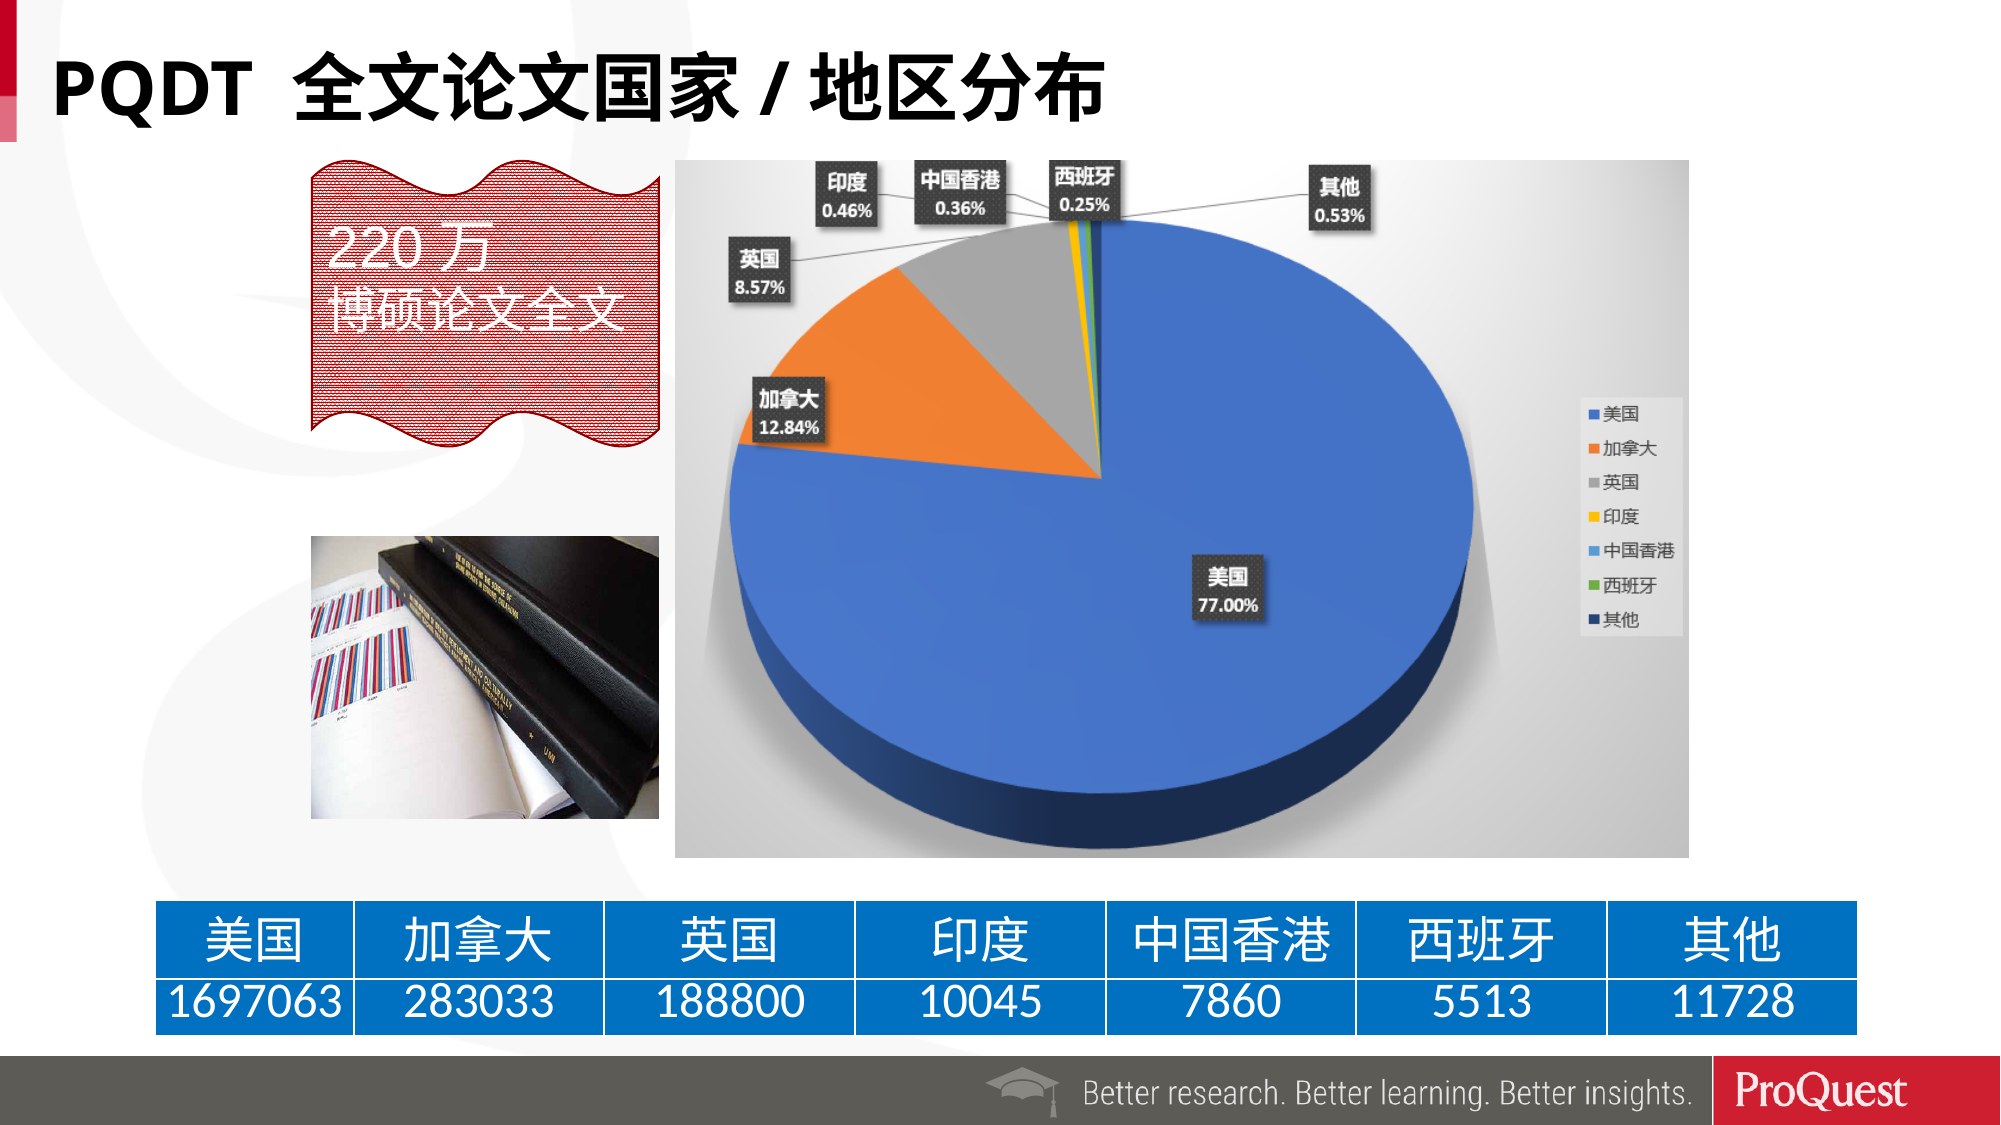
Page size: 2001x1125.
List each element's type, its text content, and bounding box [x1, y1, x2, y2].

table_header 西班牙 [1357, 901, 1606, 978]
table_cell 188800 [605, 980, 854, 1035]
table_cell 5513 [1357, 980, 1606, 1035]
table_header 美国 [156, 901, 353, 978]
table_cell 1697063 [156, 980, 353, 1035]
table_header 英国 [605, 901, 854, 978]
table_header 印度 [856, 901, 1105, 978]
table_header 加拿大 [355, 901, 603, 978]
table_cell 11728 [1608, 980, 1857, 1035]
picture [0, 0, 2001, 1125]
text_box PQDT 全文论文国家/地区分布 [35, 11, 1628, 161]
table_header 中国香港 [1107, 901, 1355, 978]
table_cell 7860 [1107, 980, 1355, 1035]
table_header 其他 [1608, 901, 1857, 978]
table_cell 10045 [856, 980, 1105, 1035]
text_box 220万 博硕论文全文 [310, 159, 660, 448]
table_cell 283033 [355, 980, 603, 1035]
